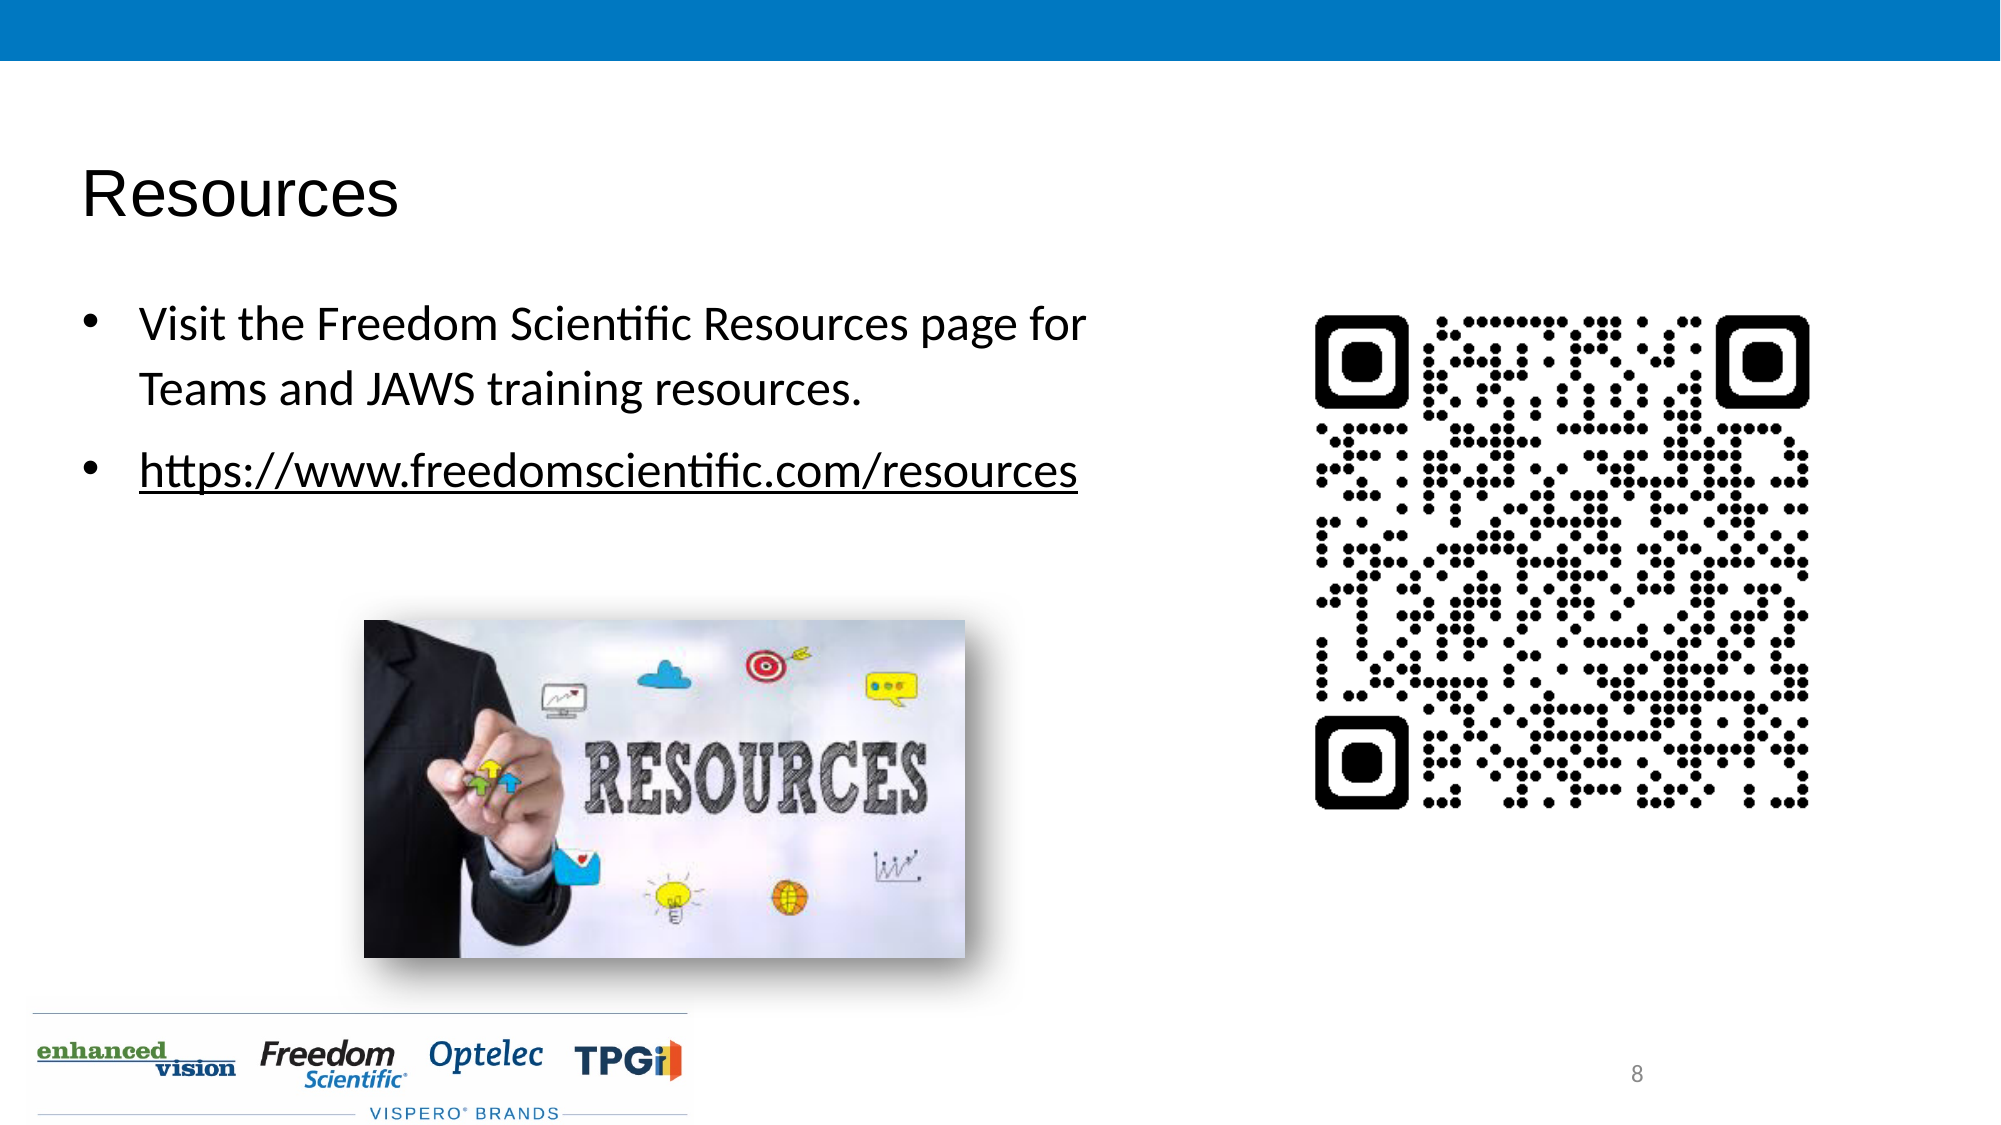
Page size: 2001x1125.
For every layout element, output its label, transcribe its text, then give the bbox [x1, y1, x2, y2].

slide_number 8 [1412, 1042, 1863, 1103]
picture [364, 620, 965, 958]
list Visit the Freedom Scientific Resources page for Teams and JAWS training resources. https://www.freedomscientific.com/resources [66, 277, 1218, 1014]
title Resources [66, 111, 1920, 278]
picture [1262, 262, 1863, 863]
picture [26, 996, 694, 1125]
